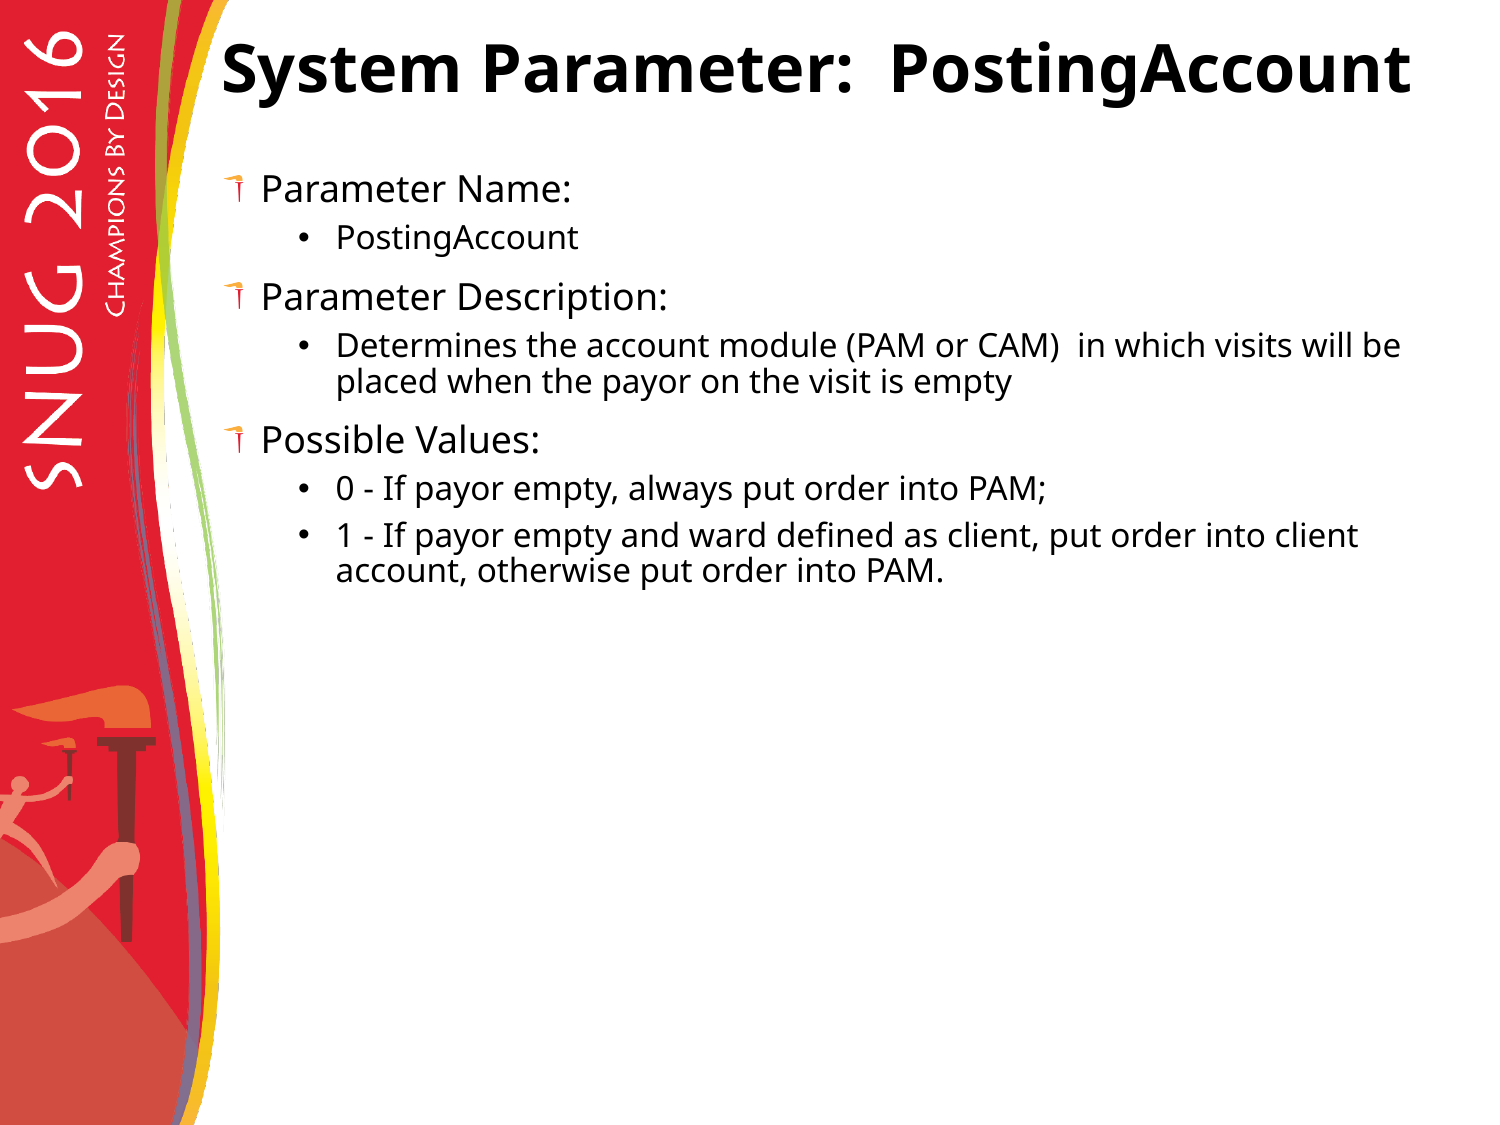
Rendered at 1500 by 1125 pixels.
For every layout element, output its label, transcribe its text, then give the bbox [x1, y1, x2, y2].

picture [223, 282, 245, 309]
picture [223, 175, 245, 202]
title System Parameter: PostingAccount [206, 0, 1500, 142]
picture [223, 426, 245, 453]
list Parameter Name: PostingAccount Parameter Description: Determines the account module (PAM or CAM) in which visits will be placed when the payor on the visit is empty Possible Values: 0 - If payor empty, always put order into PAM; 1 - If payor empty and ward defined as client, put order into client account, otherwise put order into PAM. [208, 162, 1486, 954]
picture [0, 0, 232, 1125]
